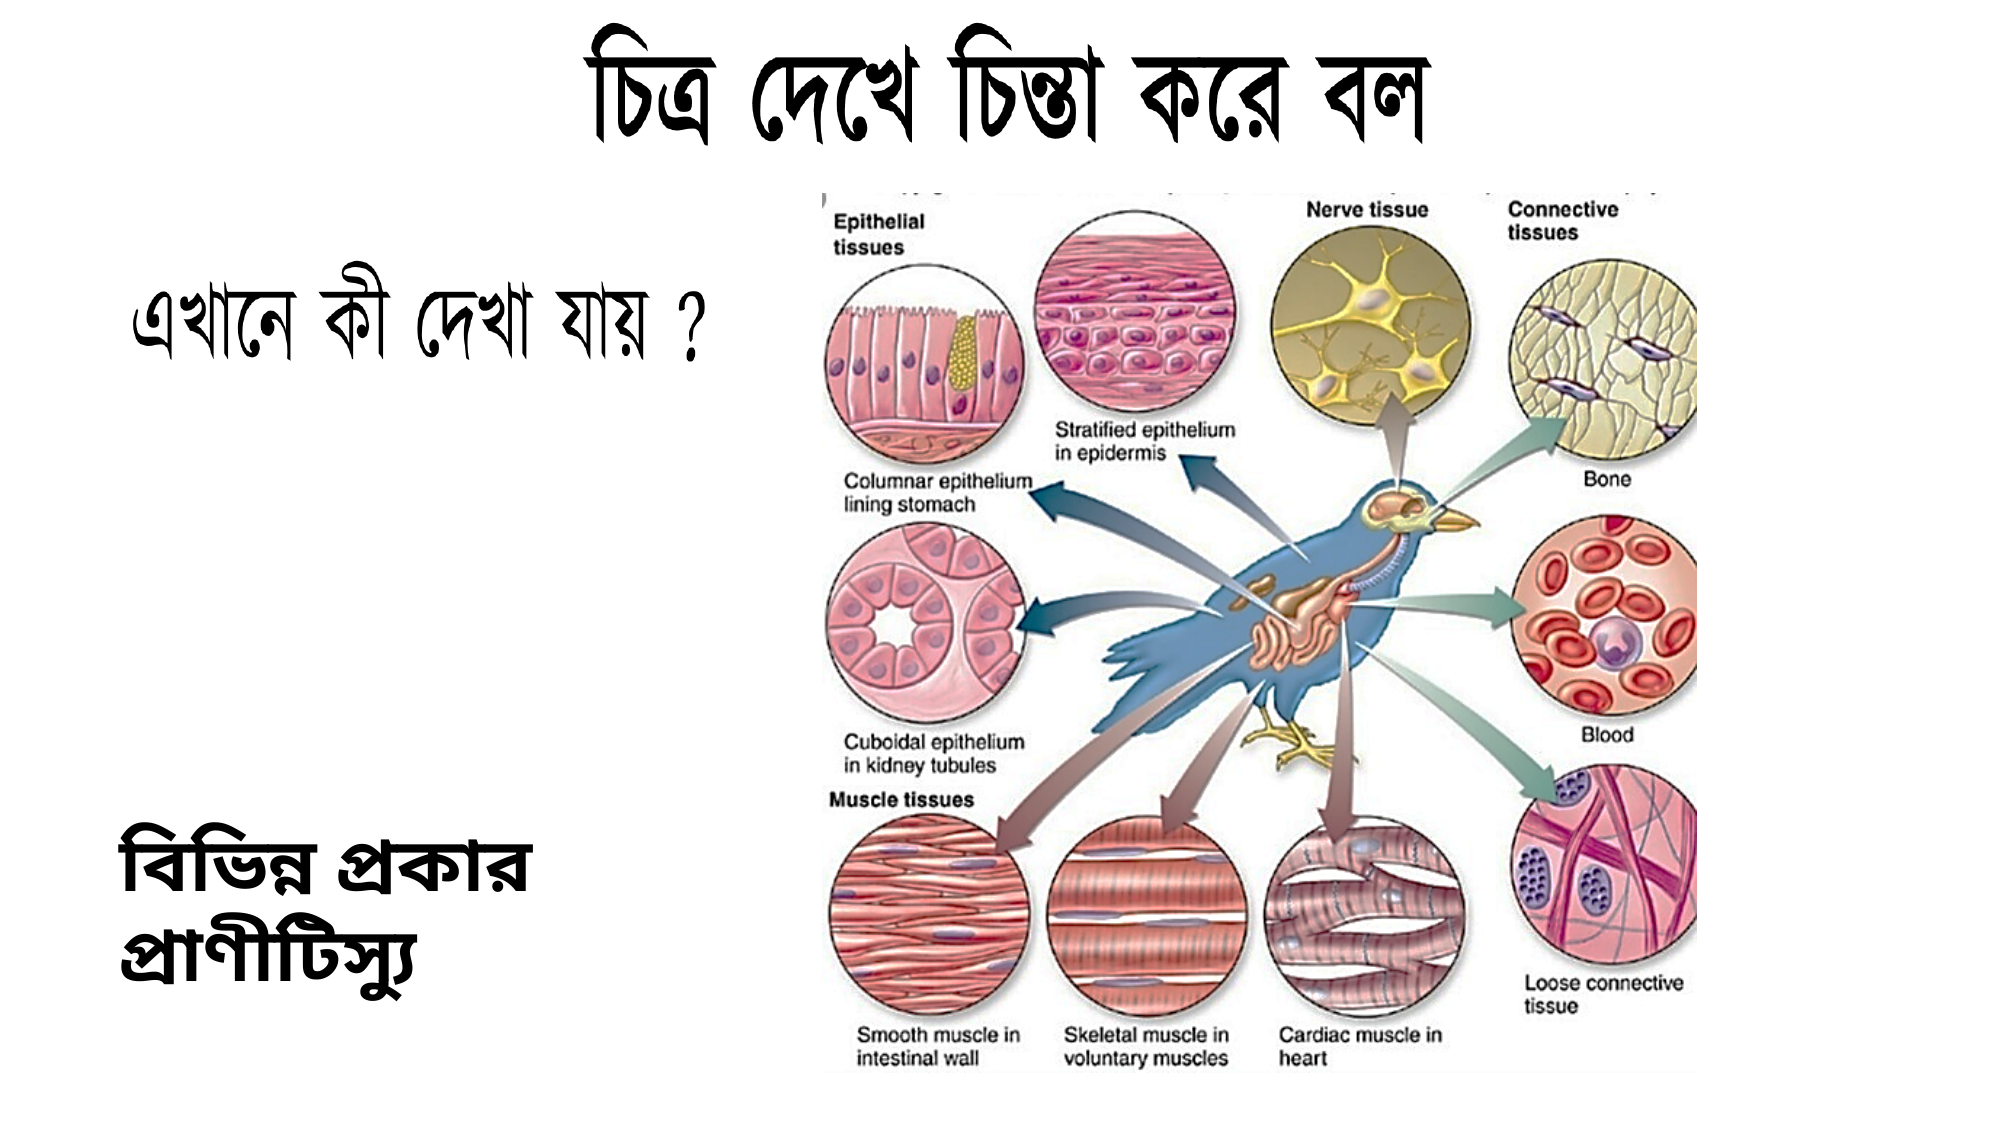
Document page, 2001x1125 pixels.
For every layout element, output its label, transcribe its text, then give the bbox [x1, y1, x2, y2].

picture [133, 260, 707, 362]
picture [582, 22, 1432, 146]
text_box বিভিন্ন প্রকার প্রাণীটিস্যু [104, 809, 735, 1005]
picture [822, 193, 1697, 1074]
